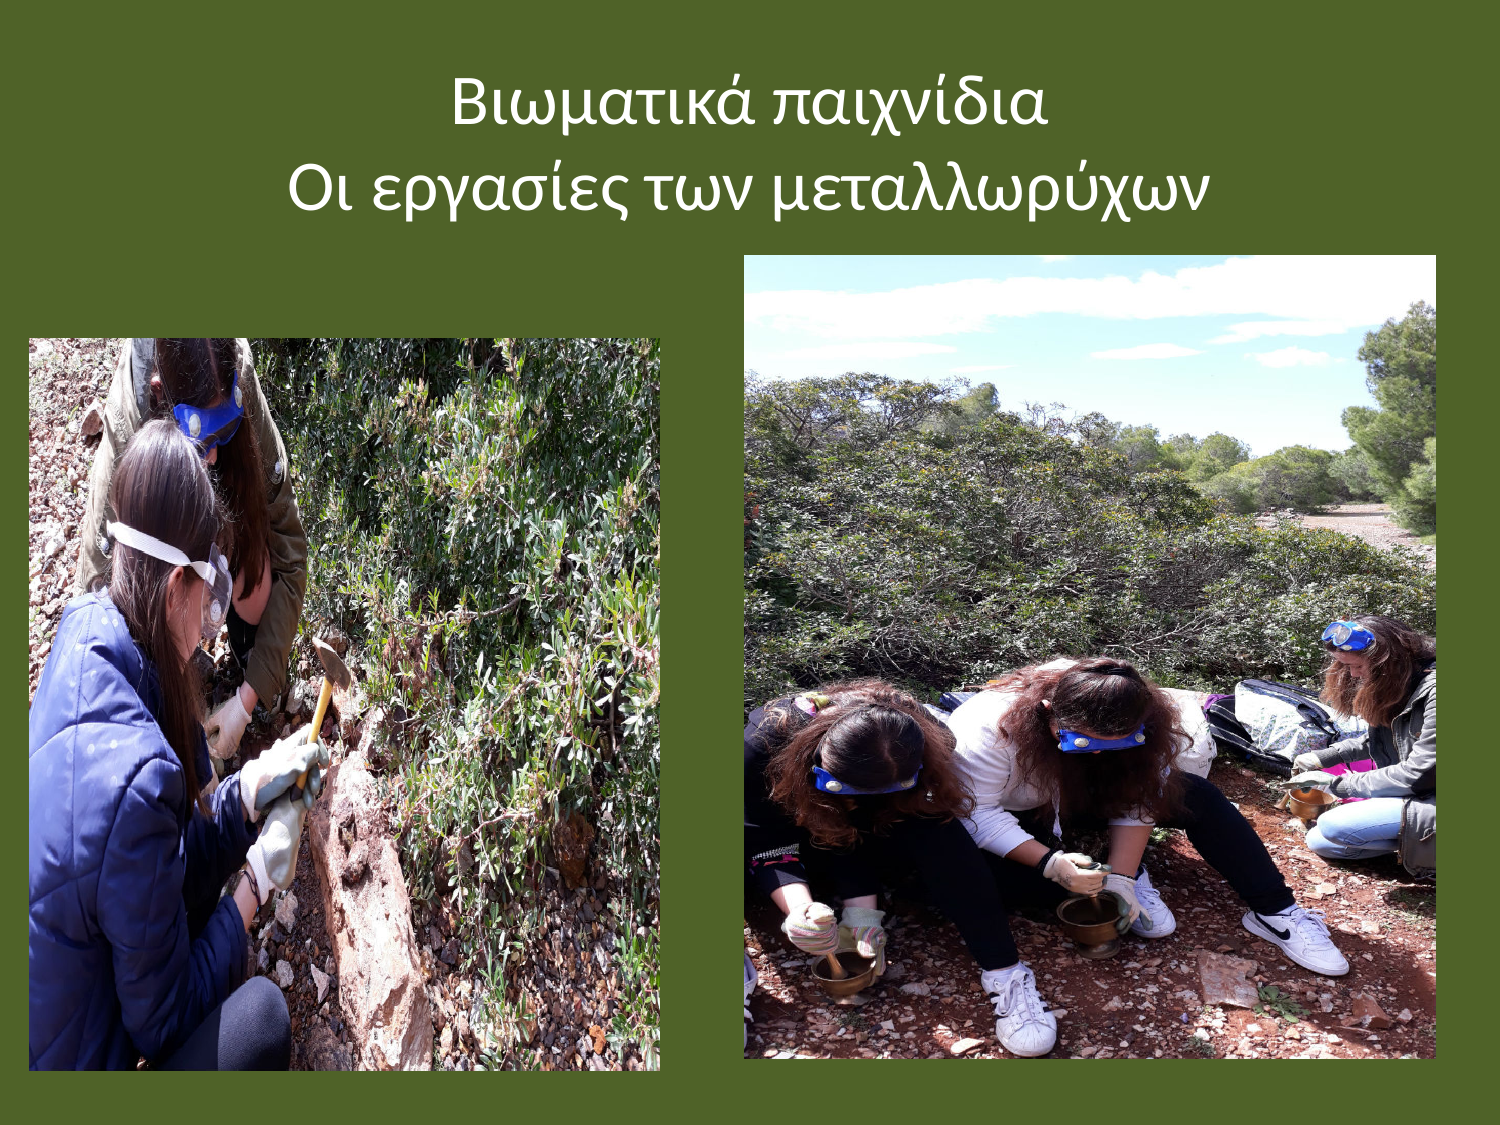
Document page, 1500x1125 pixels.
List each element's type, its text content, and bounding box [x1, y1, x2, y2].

picture [29, 337, 660, 1071]
title Βιωματικά παιχνίδια Οι εργασίες των μεταλλωρύχων [75, 45, 1425, 233]
picture [743, 255, 1436, 1059]
